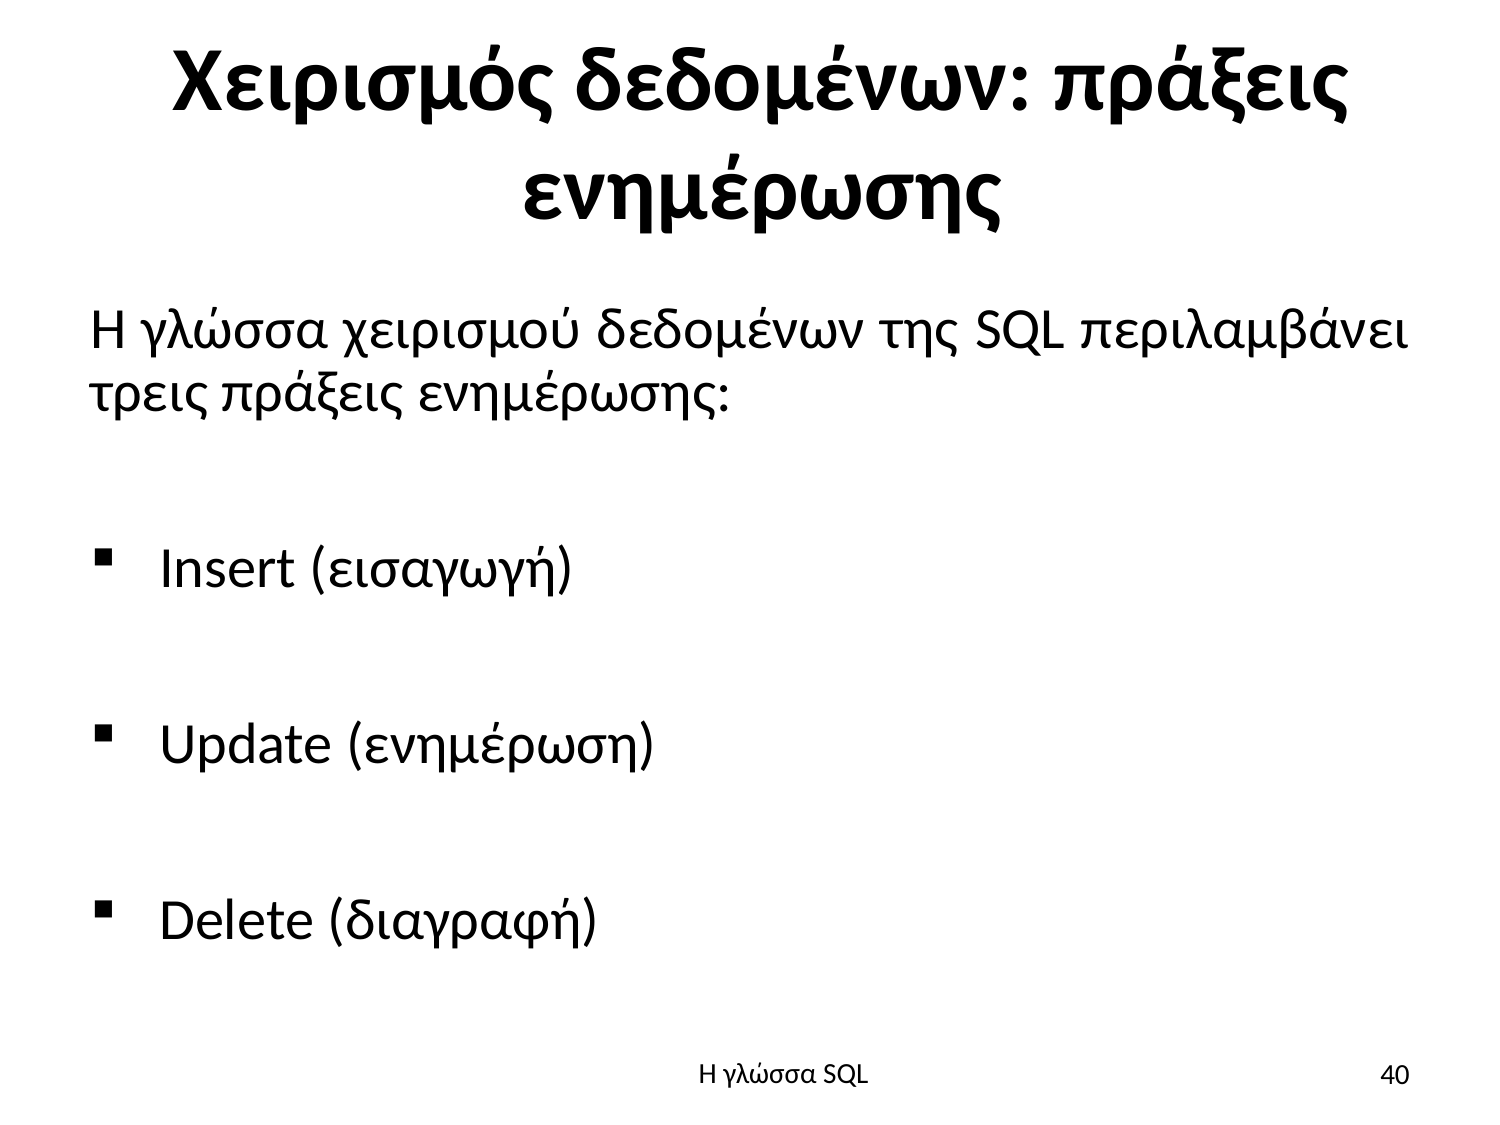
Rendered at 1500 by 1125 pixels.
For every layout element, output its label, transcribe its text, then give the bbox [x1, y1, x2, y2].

text_box Η γλώσσα χειρισμού δεδομένων της SQL περιλαμβάνει τρεις πράξεις ενημέρωσης: Insert (εισαγωγή) Update (ενημέρωση) Delete (διαγραφή) [74, 290, 1425, 988]
text_box H γλώσσα SQL [521, 1046, 1046, 1125]
slide_number 40 [1074, 1042, 1425, 1103]
title Χειρισμός δεδομένων: πράξεις ενημέρωσης [76, 13, 1447, 244]
